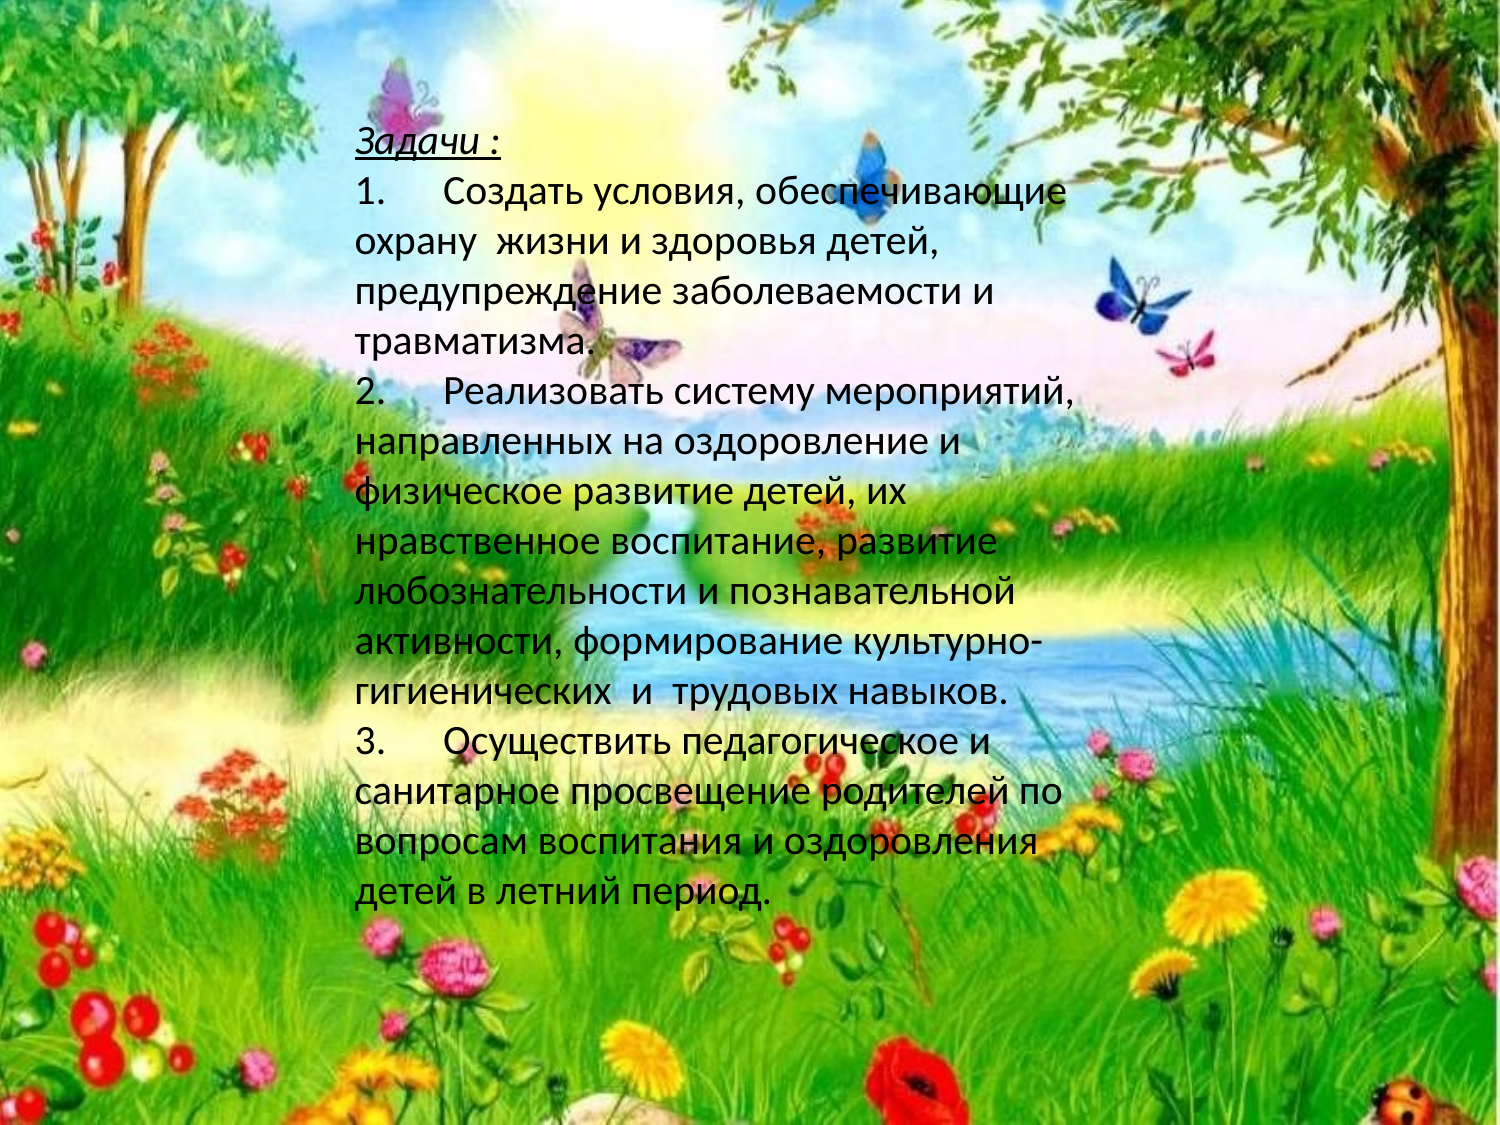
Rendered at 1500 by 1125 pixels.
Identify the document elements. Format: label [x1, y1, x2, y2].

list [0, 0, 1500, 1125]
